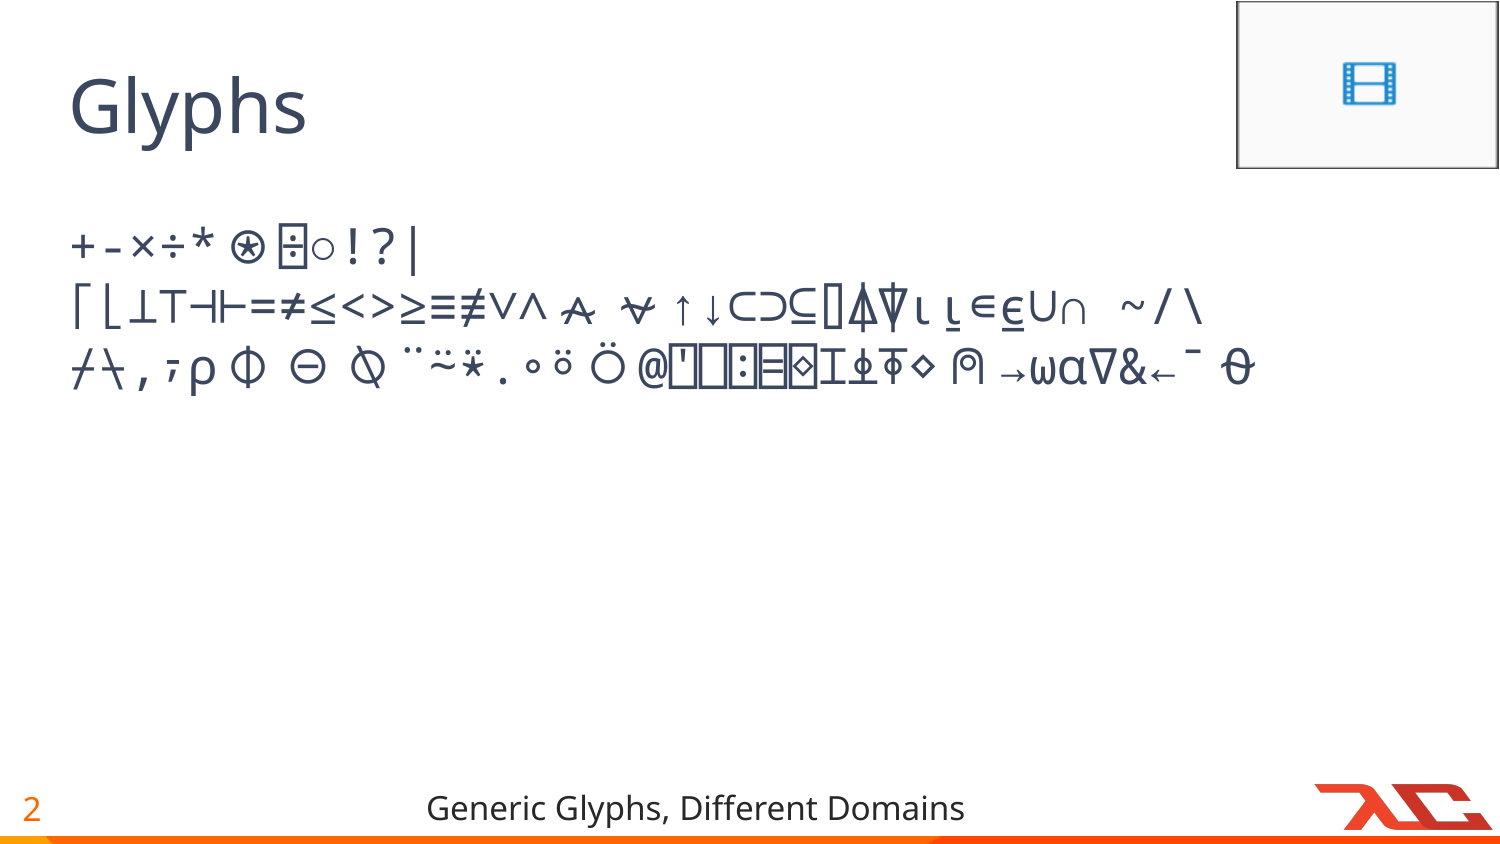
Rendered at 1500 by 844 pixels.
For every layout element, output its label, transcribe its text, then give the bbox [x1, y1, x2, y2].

picture [1314, 784, 1493, 830]
picture [0, 836, 1500, 844]
title Glyphs [53, 43, 1209, 157]
list +-×÷*⍟⌹○!?|⌈⌊⊥⊤⊣⊢=≠≤<>≥≡≢∨∧⍲⍱↑↓⊂⊃⊆⌷⍋⍒⍳⍸∊⍷∪∩ ~/\⌿⍀,⍪⍴⌽⊖⍉¨⍨⍣.∘⍤⍥@⍞⎕⍠⌸⌺⌶⍎⍕⋄⍝→⍵⍺∇&←¯⍬ [53, 207, 1379, 740]
